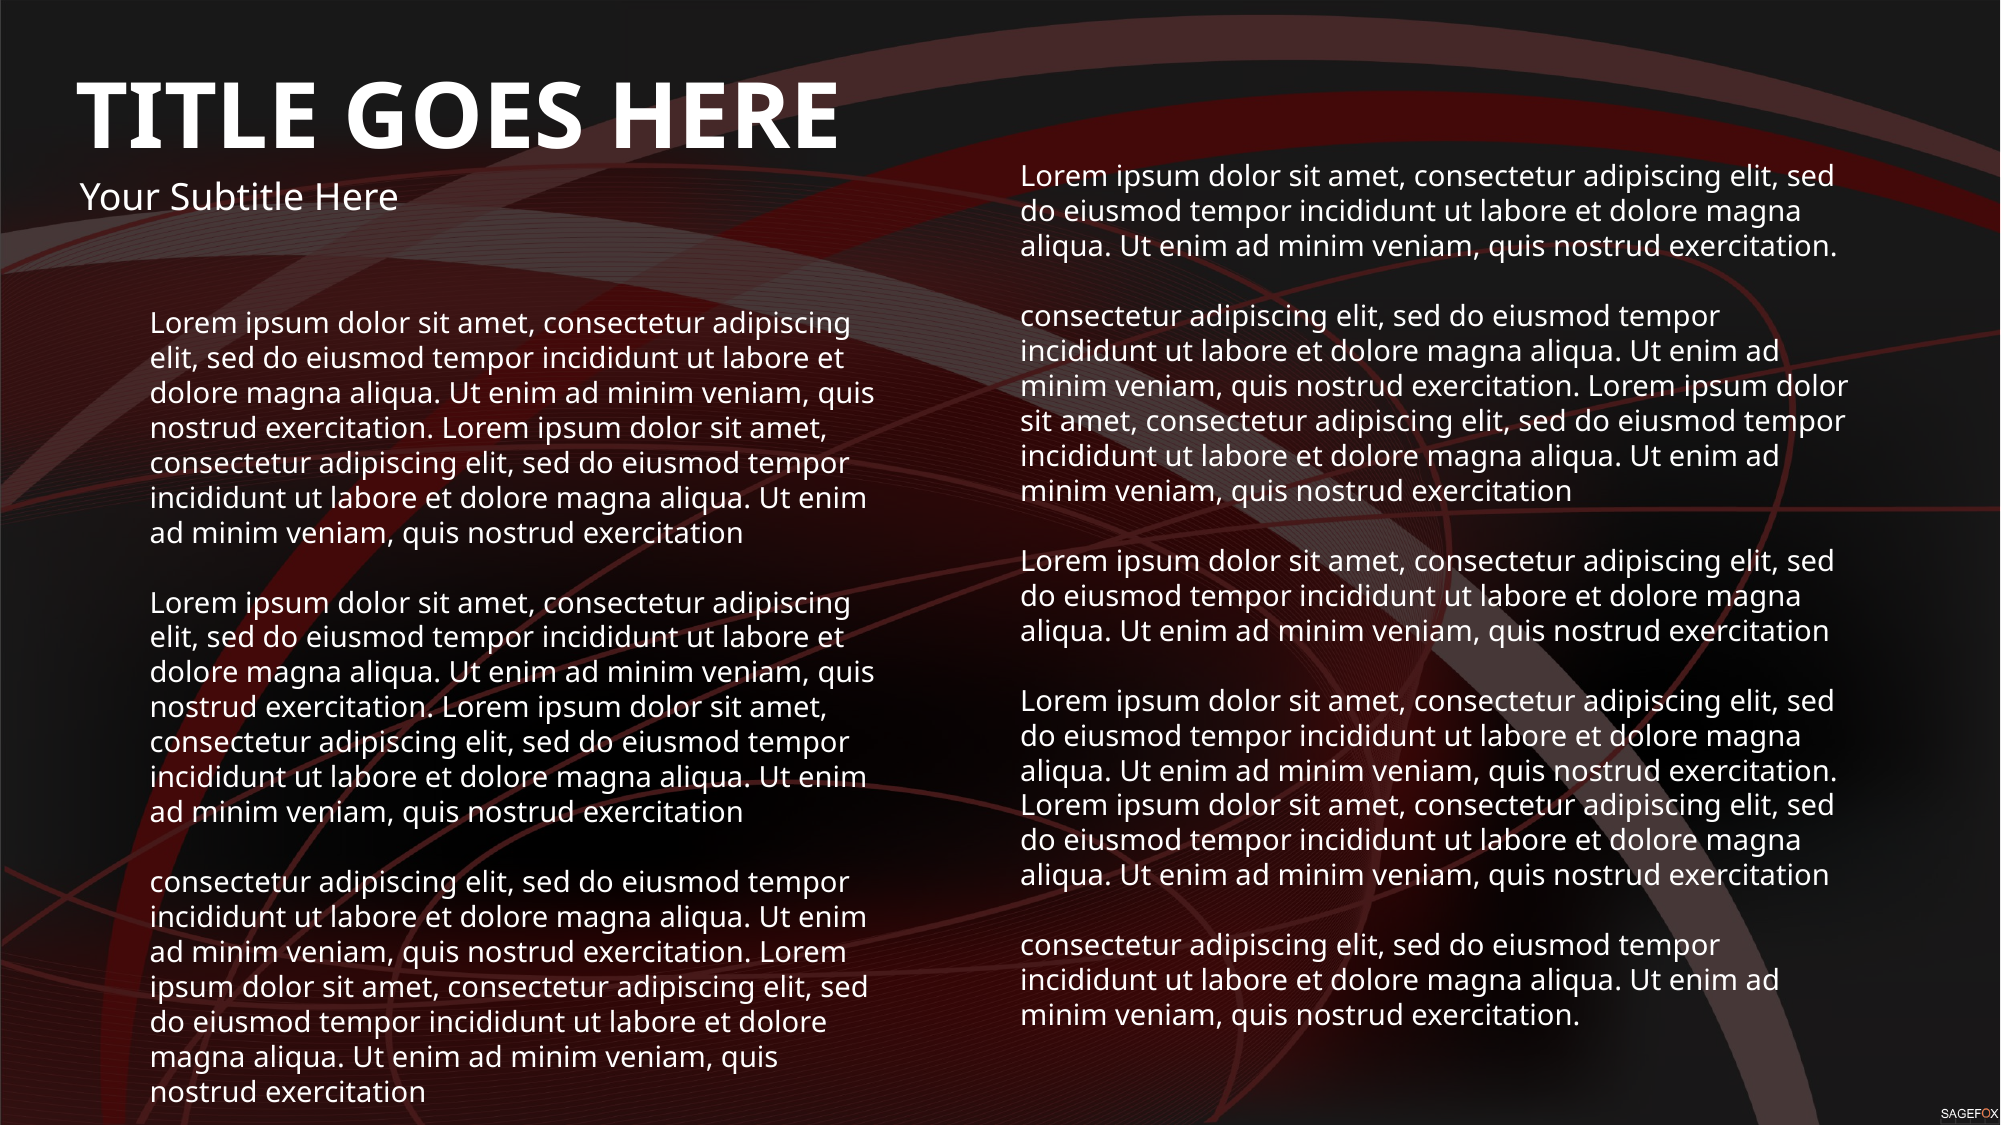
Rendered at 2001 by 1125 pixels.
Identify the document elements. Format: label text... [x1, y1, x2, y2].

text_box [60, 49, 1020, 227]
picture [0, 0, 2001, 1125]
text_box Lorem ipsum dolor sit amet, consectetur adipiscing elit, sed do eiusmod tempor incididunt ut labore et dolore magna aliqua. Ut enim ad minim veniam, quis nostrud exercitation. Lorem ipsum dolor sit amet, consectetur adipiscing elit, sed do eiusmod tempor incididunt ut labore et dolore magna aliqua. Ut enim ad minim veniam, quis nostrud exercitation Lorem ipsum dolor sit amet, consectetur adipiscing elit, sed do eiusmod tempor incididunt ut labore et dolore magna aliqua. Ut enim ad minim veniam, quis nostrud exercitation. Lorem ipsum dolor sit amet, consectetur adipiscing elit, sed do eiusmod tempor incididunt ut labore et dolore magna aliqua. Ut enim ad minim veniam, quis nostrud exercitation consectetur adipiscing elit, sed do eiusmod tempor incididunt ut labore et dolore magna aliqua. Ut enim ad minim veniam, quis nostrud exercitation. Lorem ipsum dolor sit amet, consectetur adipiscing elit, sed do eiusmod tempor incididunt ut labore et dolore magna aliqua. Ut enim ad minim veniam, quis nostrud exercitation [134, 296, 897, 1125]
text_box Lorem ipsum dolor sit amet, consectetur adipiscing elit, sed do eiusmod tempor incididunt ut labore et dolore magna aliqua. Ut enim ad minim veniam, quis nostrud exercitation. consectetur adipiscing elit, sed do eiusmod tempor incididunt ut labore et dolore magna aliqua. Ut enim ad minim veniam, quis nostrud exercitation. Lorem ipsum dolor sit amet, consectetur adipiscing elit, sed do eiusmod tempor incididunt ut labore et dolore magna aliqua. Ut enim ad minim veniam, quis nostrud exercitation Lorem ipsum dolor sit amet, consectetur adipiscing elit, sed do eiusmod tempor incididunt ut labore et dolore magna aliqua. Ut enim ad minim veniam, quis nostrud exercitation Lorem ipsum dolor sit amet, consectetur adipiscing elit, sed do eiusmod tempor incididunt ut labore et dolore magna aliqua. Ut enim ad minim veniam, quis nostrud exercitation. Lorem ipsum dolor sit amet, consectetur adipiscing elit, sed do eiusmod tempor incididunt ut labore et dolore magna aliqua. Ut enim ad minim veniam, quis nostrud exercitation consectetur adipiscing elit, sed do eiusmod tempor incididunt ut labore et dolore magna aliqua. Ut enim ad minim veniam, quis nostrud exercitation. [1005, 150, 1876, 1039]
